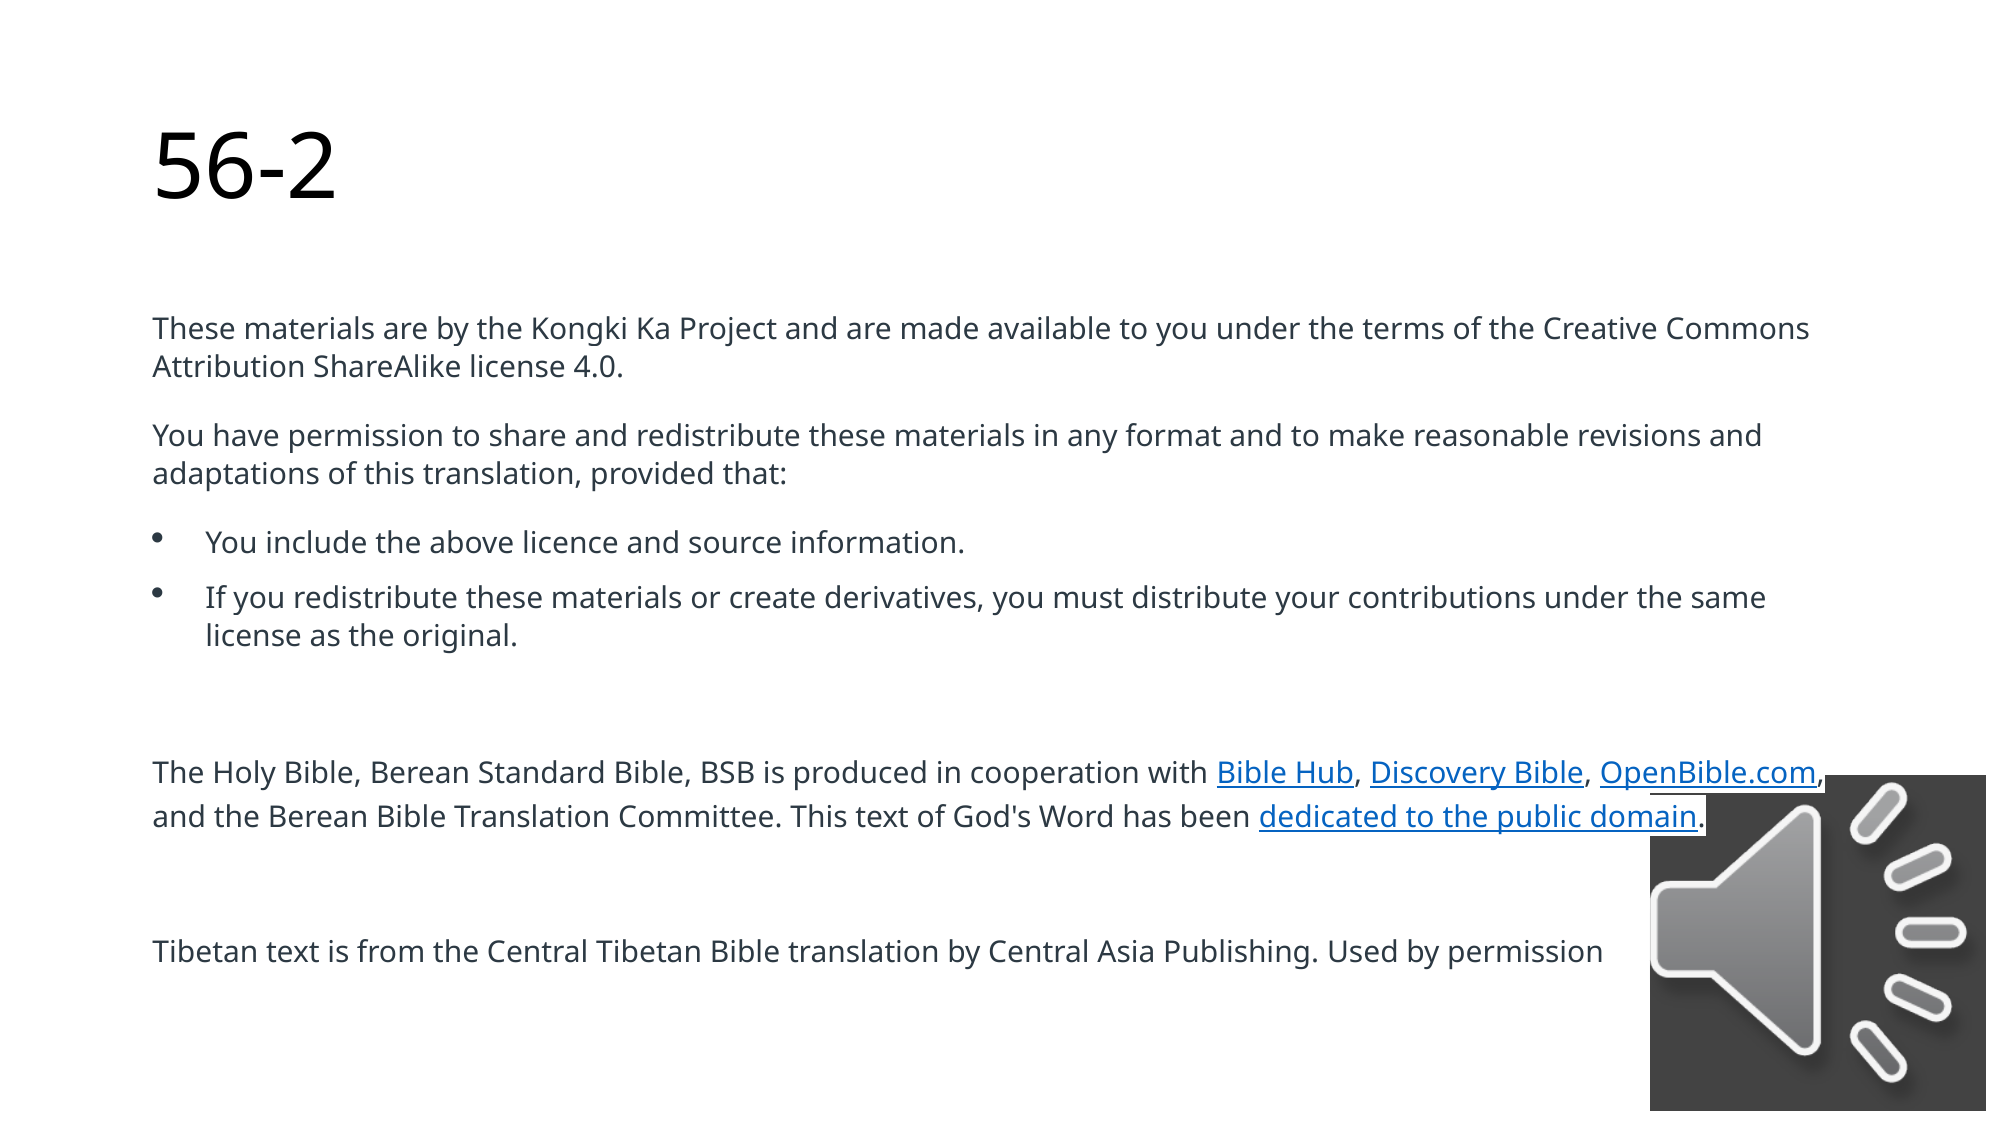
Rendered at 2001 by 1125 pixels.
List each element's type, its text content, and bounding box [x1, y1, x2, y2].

title 56-2 [137, 59, 1863, 278]
picture [1648, 773, 1987, 1112]
list These materials are by the Kongki Ka Project and are made available to you under the terms of the Creative Commons Attribution ShareAlike license 4.0. You have permission to share and redistribute these materials in any format and to make reasonable revisions and adaptations of this translation, provided that: You include the above licence and source information. If you redistribute these materials or create derivatives, you must distribute your contributions under the same license as the original. The Holy Bible, Berean Standard Bible, BSB is produced in cooperation with Bible Hub, Discovery Bible, OpenBible.com, and the Berean Bible Translation Committee. This text of God's Word has been dedicated to the public domain. Tibetan text is from the Central Tibetan Bible translation by Central Asia Publishing. Used by permission [137, 299, 1863, 1014]
